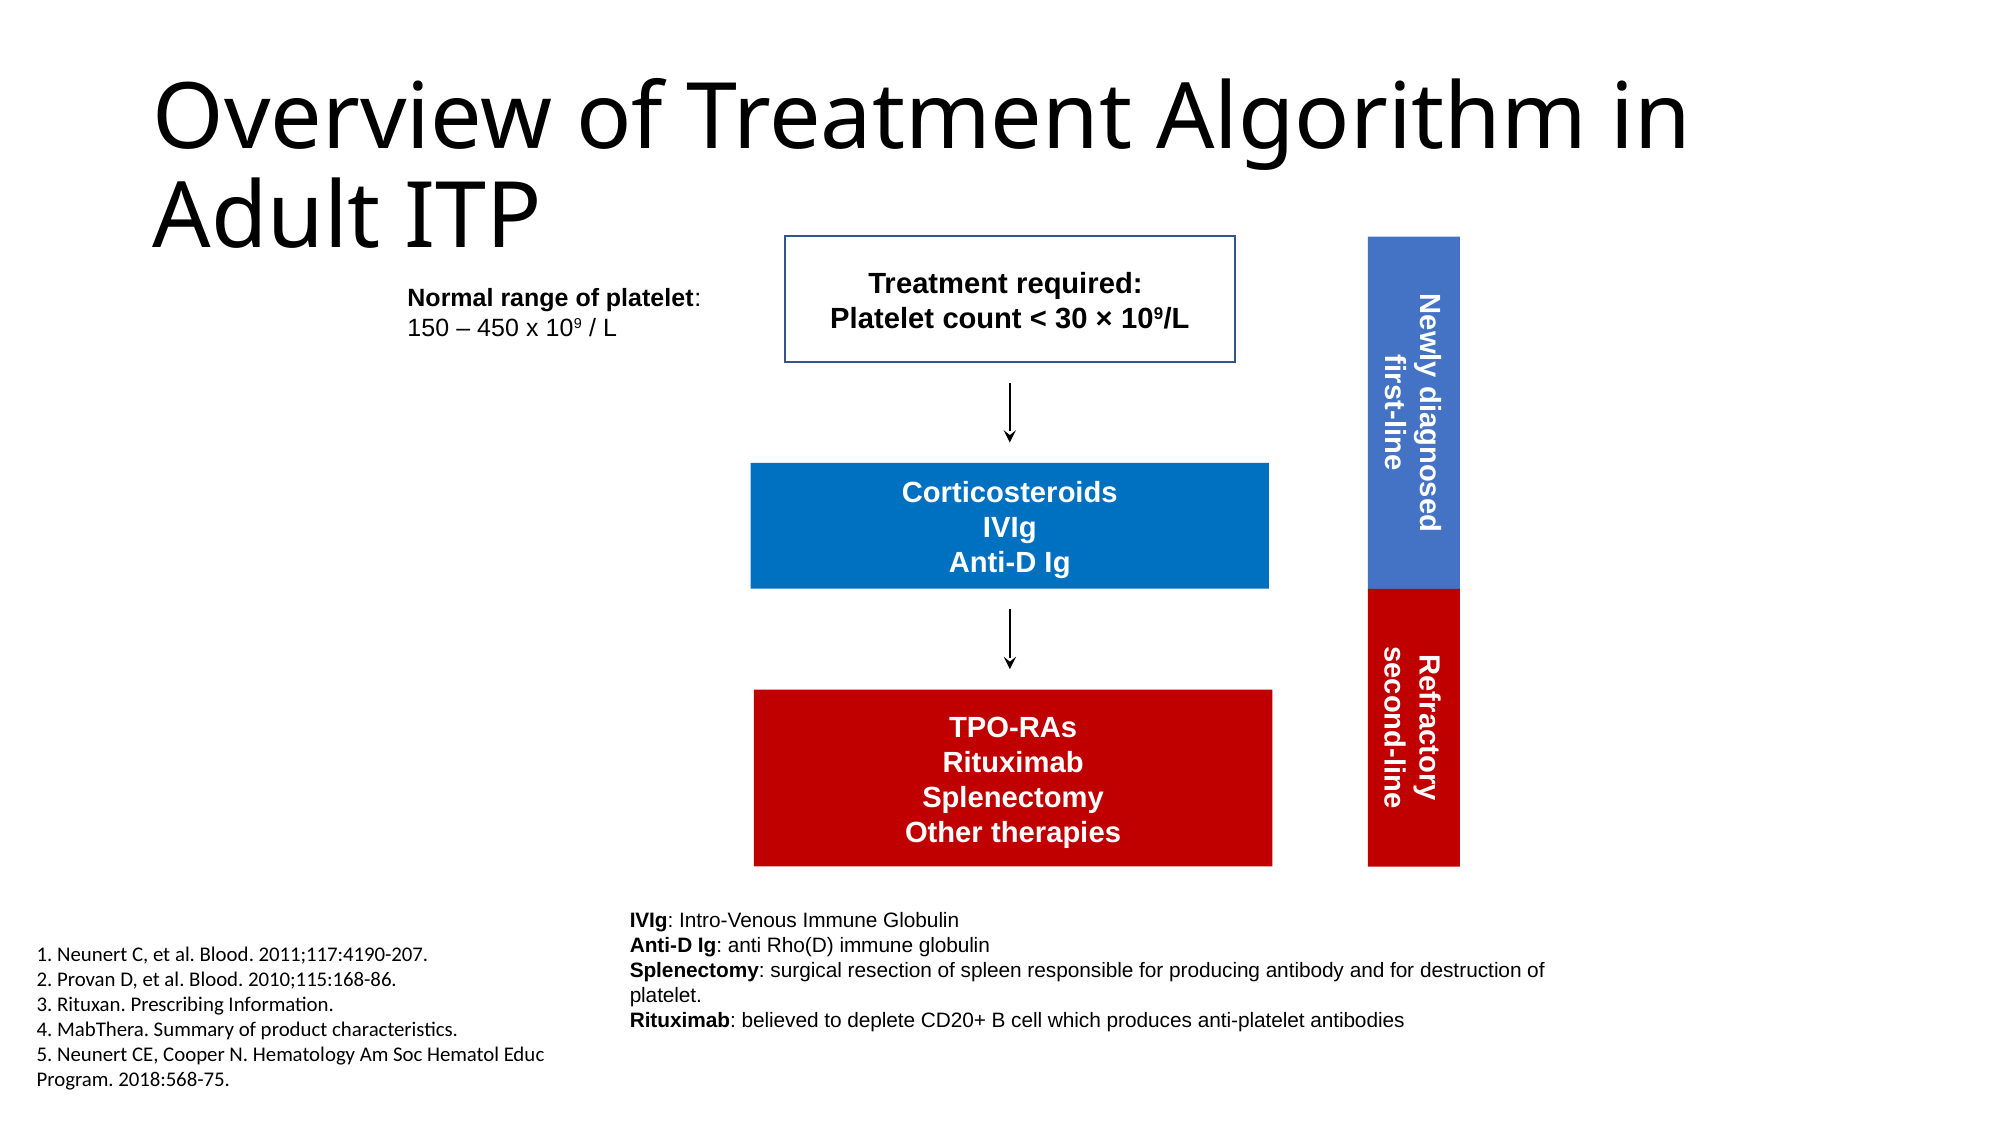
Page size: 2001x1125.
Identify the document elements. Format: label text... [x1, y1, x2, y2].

text_box Normal range of platelet: 150 – 450 x 109 / L [392, 274, 728, 349]
text_box 1. Neunert C, et al. Blood. 2011;117:4190-207. 2. Provan D, et al. Blood. 2010;115:168-86. 3. Rituxan. Prescribing Information. 4. MabThera. Summary of product characteristics. 5. Neunert CE, Cooper N. Hematology Am Soc Hematol Educ Program. 2018:568-75. [21, 933, 561, 1123]
text_box TPO-RAs Rituximab Splenectomy Other therapies [753, 689, 1273, 867]
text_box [1367, 236, 1460, 867]
text_box Corticosteroids IVIg Anti-D Ig [750, 462, 1269, 589]
text_box IVIg: Intro-Venous Immune Globulin Anti-D Ig: anti Rho(D) immune globulin Splenectomy: surgical resection of spleen responsible for producing antibody and for destruction of platelet. Rituximab: believed to deplete CD20+ B cell which produces anti-platelet antibodies [615, 899, 1577, 1039]
text_box Treatment required: Platelet count < 30 × 109/L [784, 236, 1235, 363]
title Overview of Treatment Algorithm in Adult ITP [137, 59, 1863, 278]
